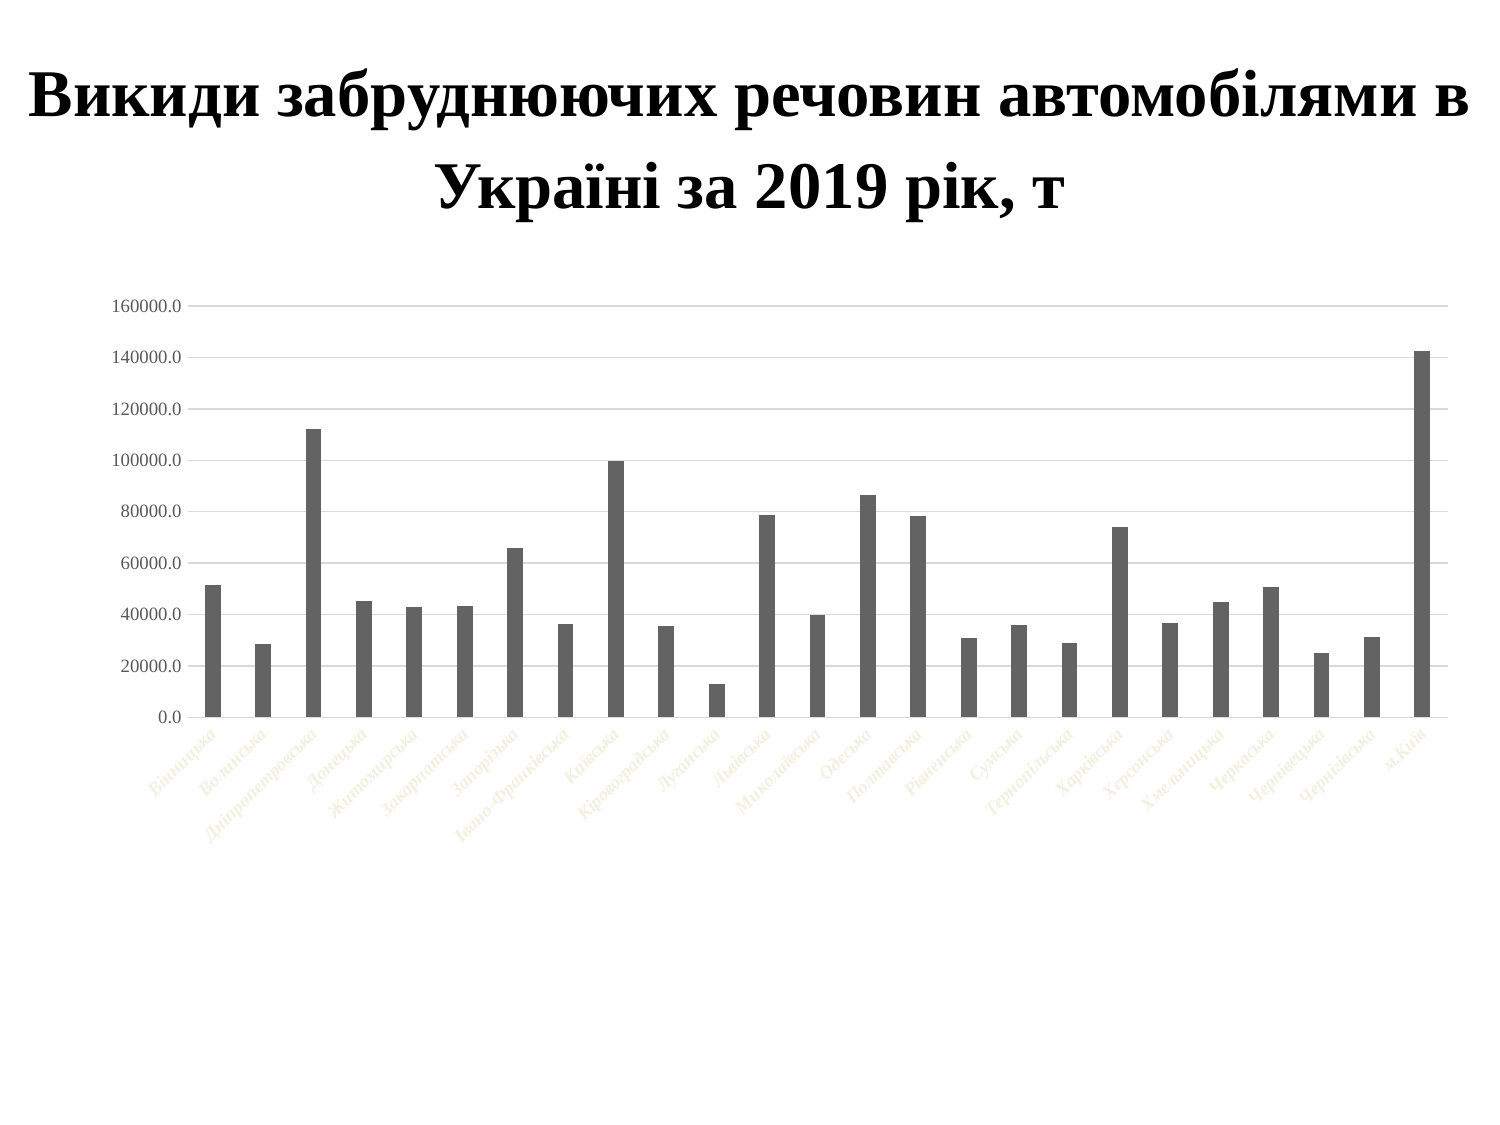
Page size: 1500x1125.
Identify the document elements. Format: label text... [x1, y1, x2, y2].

chart [17, 278, 1483, 1047]
text_box Викиди забруднюючих речовин автомобілями в Україні за 2019 рік, т [0, 30, 1500, 230]
